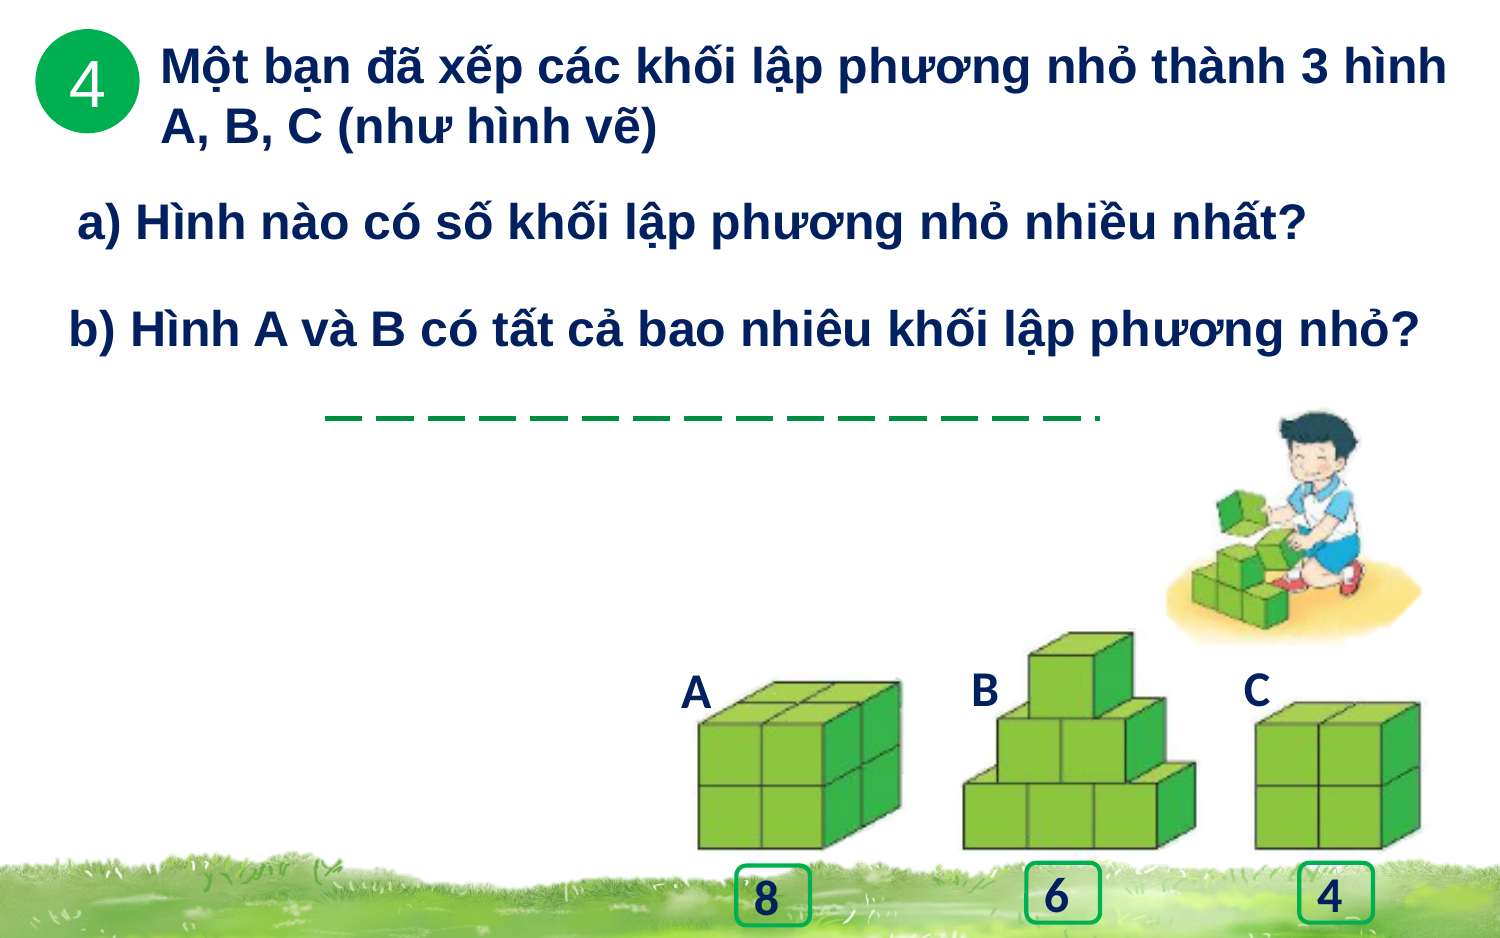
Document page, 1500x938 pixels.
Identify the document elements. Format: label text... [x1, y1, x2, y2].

picture [0, 356, 1500, 938]
text_box 4 [35, 29, 137, 134]
text_box a) Hình nào có số khối lập phương nhỏ nhiều nhất? [54, 155, 1446, 266]
text_box b) Hình A và B có tất cả bao nhiêu khối lập phương nhỏ? [46, 262, 1500, 391]
text_box Một bạn đã xếp các khối lập phương nhỏ thành 3 hình A, B, C (như hình vẽ) [137, 29, 1490, 158]
